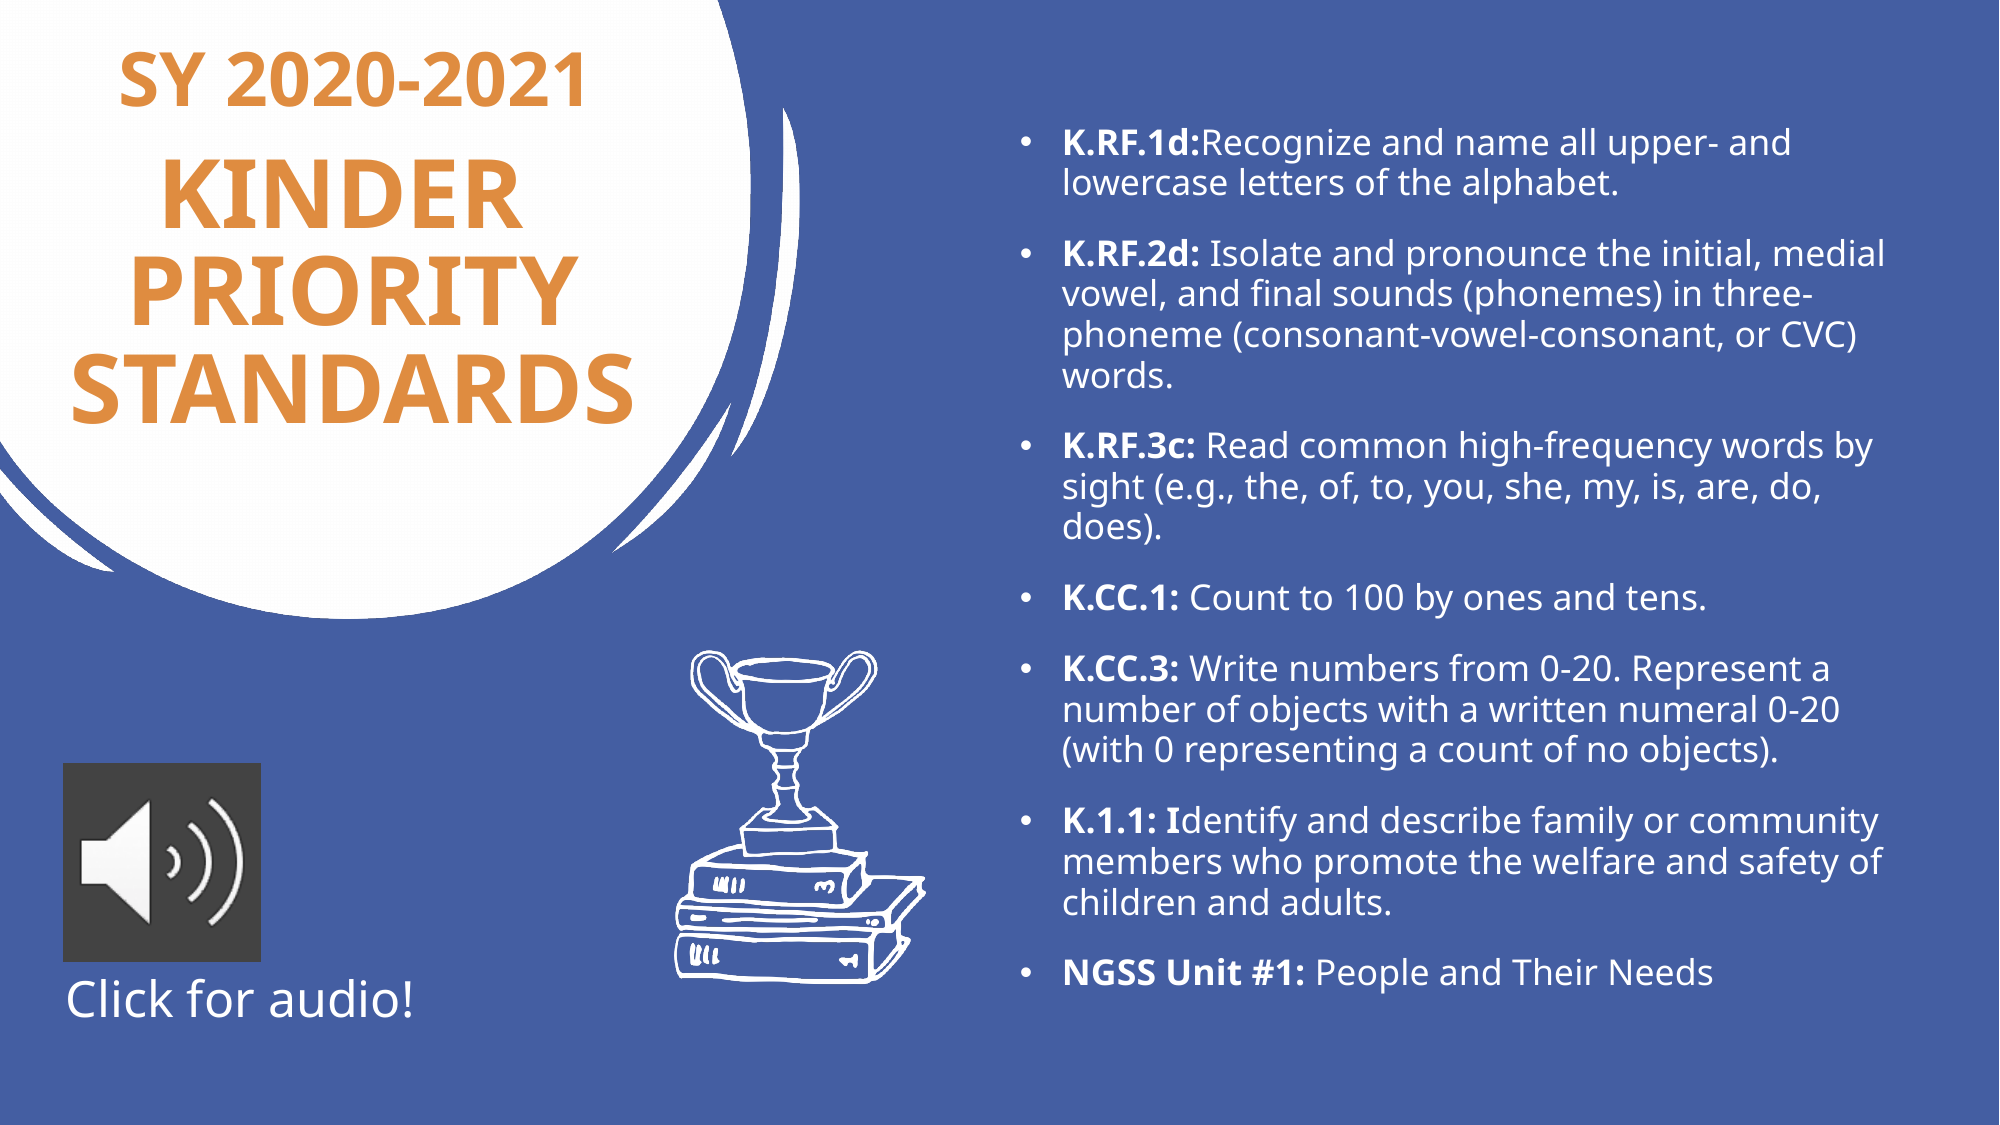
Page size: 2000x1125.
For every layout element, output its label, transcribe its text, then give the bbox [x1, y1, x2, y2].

picture [674, 649, 926, 985]
text_box Click for audio! [51, 964, 435, 1036]
title KINDER PRIORITY STANDARDS [15, 140, 691, 503]
picture [0, 0, 800, 619]
list K.RF.1d:Recognize and name all upper- and lowercase letters of the alphabet. K.RF.2d: Isolate and pronounce the initial, medial vowel, and final sounds (phonemes) in three-phoneme (consonant-vowel-consonant, or CVC) words. K.RF.3c: Read common high-frequency words by sight (e.g., the, of, to, you, she, my, is, are, do, does). K.CC.1: Count to 100 by ones and tens. K.CC.3: Write numbers from 0-20. Represent a number of objects with a written numeral 0-20 (with 0 representing a count of no objects). K.1.1: Identify and describe family or community members who promote the welfare and safety of children and adults. NGSS Unit #1: People and Their Needs [999, 112, 1938, 1013]
text_box SY 2020-2021 [99, 30, 613, 131]
picture [62, 762, 263, 963]
